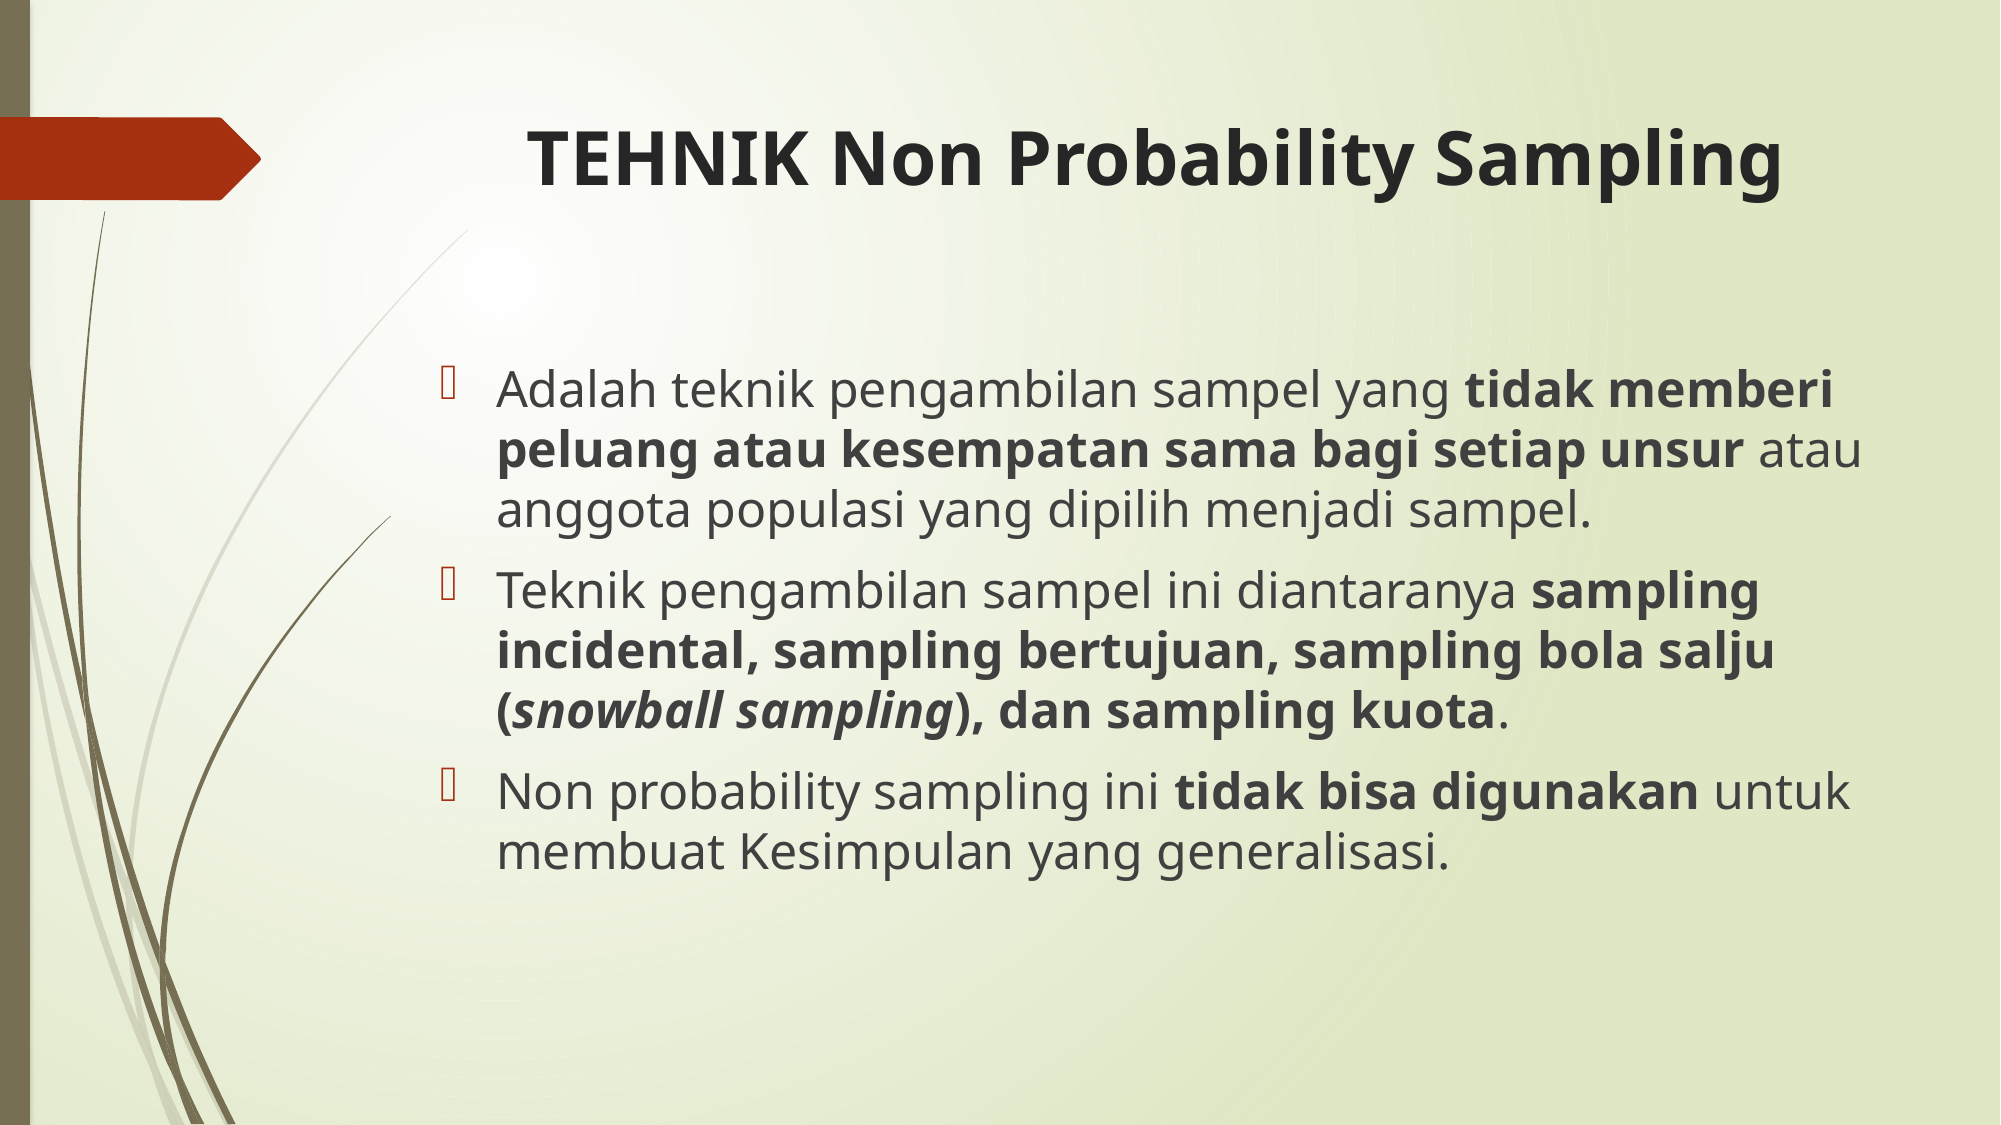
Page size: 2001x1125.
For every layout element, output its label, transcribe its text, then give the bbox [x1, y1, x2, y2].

title TEHNIK Non Probability Sampling [425, 102, 1888, 313]
list Adalah teknik pengambilan sampel yang tidak memberi peluang atau kesempatan sama bagi setiap unsur atau anggota populasi yang dipilih menjadi sampel. Teknik pengambilan sampel ini diantaranya sampling incidental, sampling bertujuan, sampling bola salju (snowball sampling), dan sampling kuota. Non probability sampling ini tidak bisa digunakan untuk membuat Kesimpulan yang generalisasi. [424, 350, 1888, 970]
